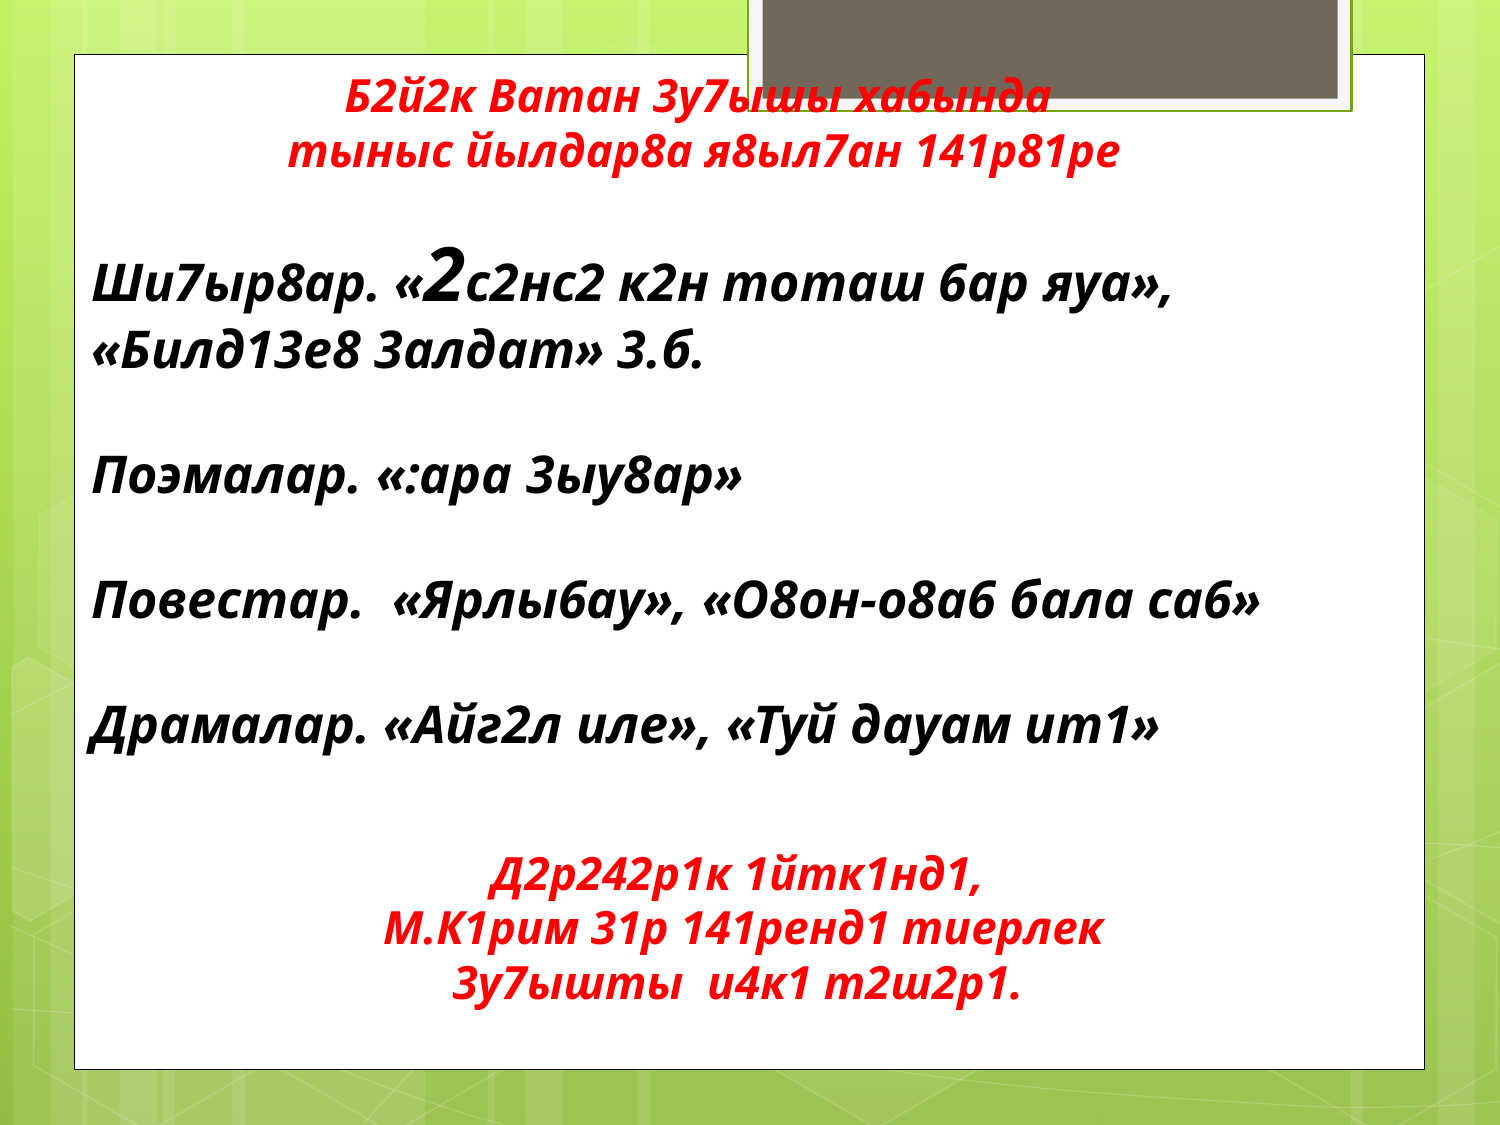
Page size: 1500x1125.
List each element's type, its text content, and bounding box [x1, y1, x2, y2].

text_box Д2р242р1к 1йтк1нд1, М.К1рим 31р 141ренд1 тиерлек 3у7ышты и4к1 т2ш2р1. [68, 832, 1419, 1021]
text_box Ши7ыр8ар. «2с2нс2 к2н тоташ 6ар яуа», «Билд13е8 3алдат» 3.б. Поэмалар. «:ара 3ыу8ар» Повестар. «Ярлы6ау», «О8он-о8а6 бала са6» Драмалар. «Айг2л иле», «Туй дауам ит1» [91, 197, 1441, 927]
title Б2й2к Ватан 3у7ышы ха6ында тыныс йылдар8а я8ыл7ан 141р81ре [29, 66, 1380, 233]
